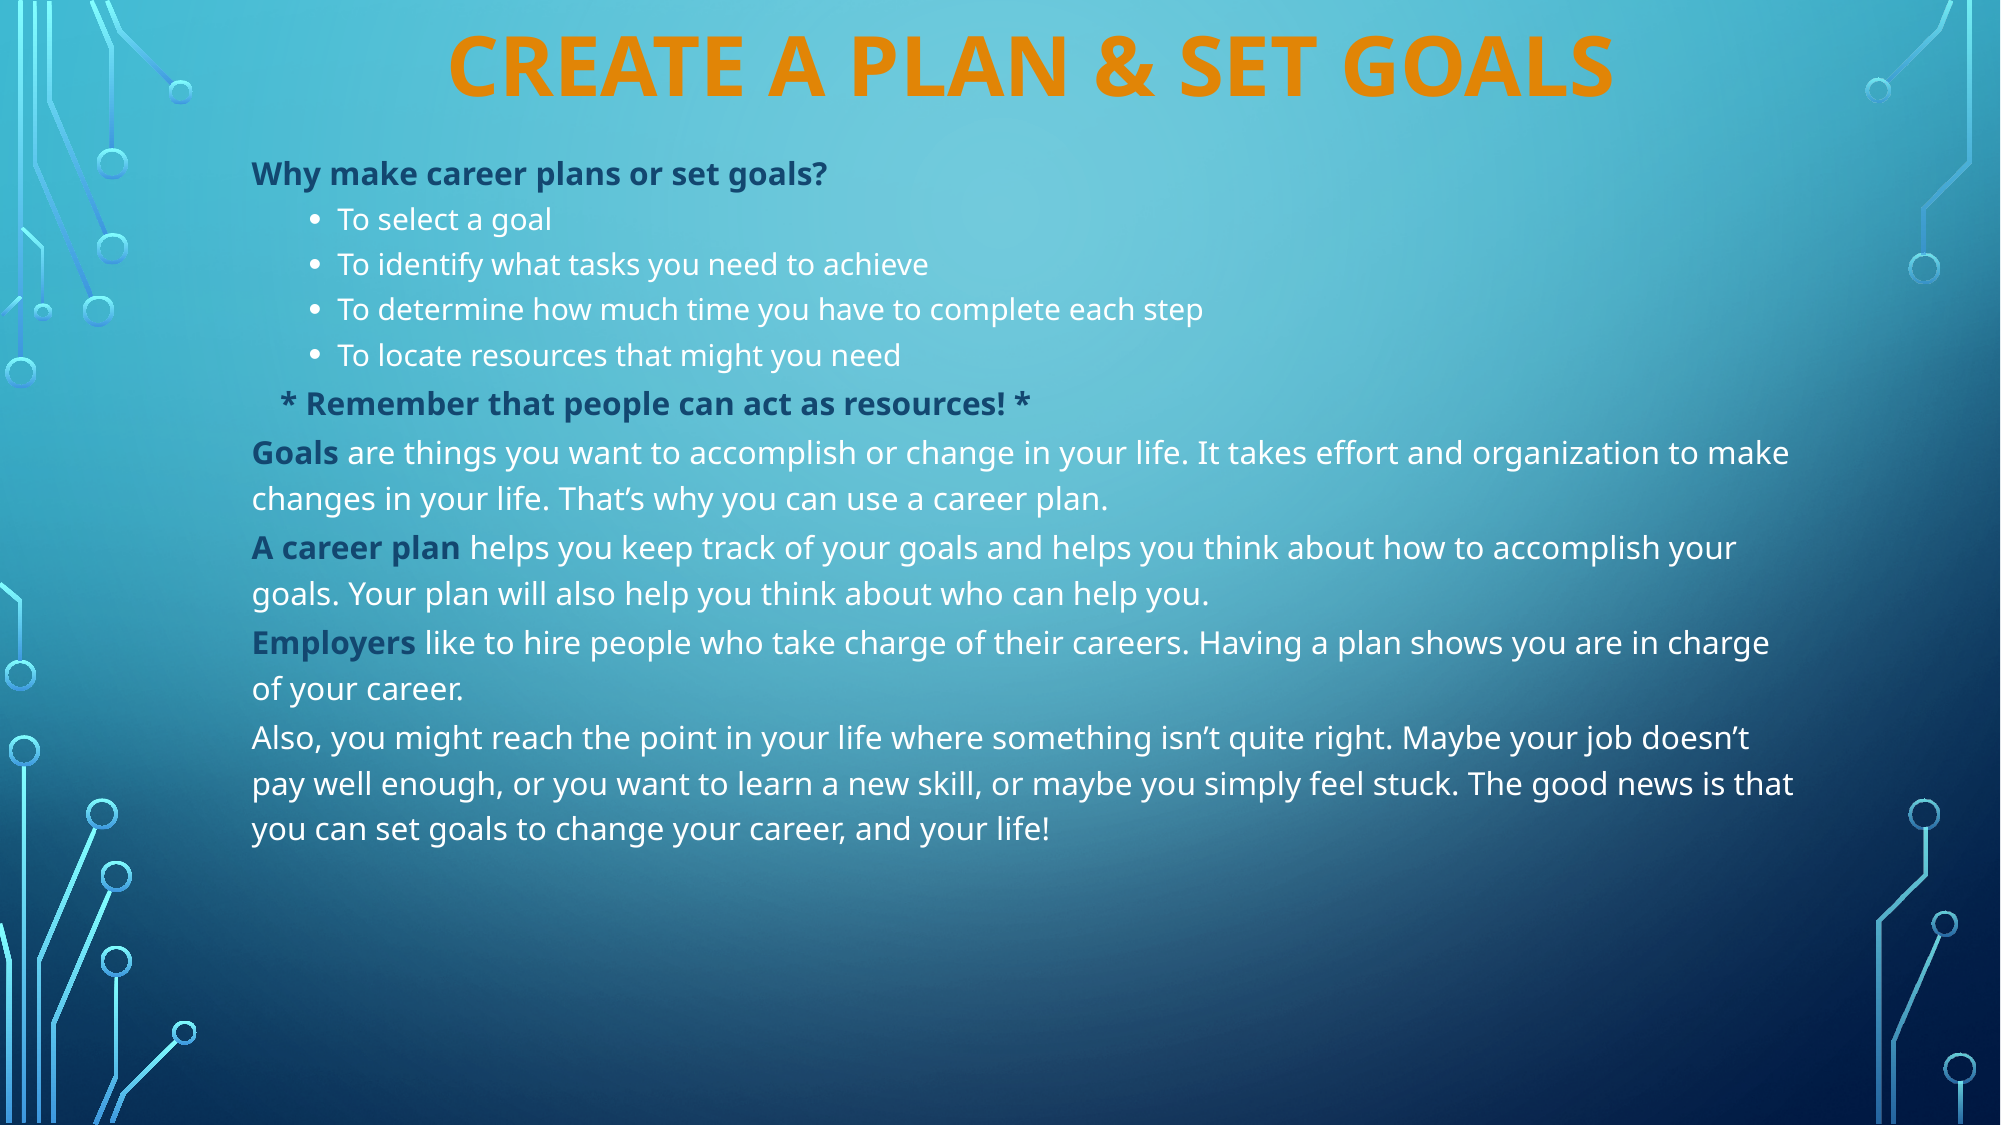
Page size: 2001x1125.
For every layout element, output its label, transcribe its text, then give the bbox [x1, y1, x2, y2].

list Why make career plans or set goals? To select a goal To identify what tasks you need to achieve To determine how much time you have to complete each step To locate resources that might you need * Remember that people can act as resources! * Goals are things you want to accomplish or change in your life. It takes effort and organization to make changes in your life. That’s why you can use a career plan. A career plan helps you keep track of your goals and helps you think about how to accomplish your goals. Your plan will also help you think about who can help you. Employers like to hire people who take charge of their careers. Having a plan shows you are in charge of your career. Also, you might reach the point in your life where something isn’t quite right. Maybe your job doesn’t pay well enough, or you want to learn a new skill, or maybe you simply feel stuck. The good news is that you can set goals to change your career, and your life! [236, 138, 1819, 882]
title CREATE A PLAN & SET GOALS [260, 19, 1802, 121]
